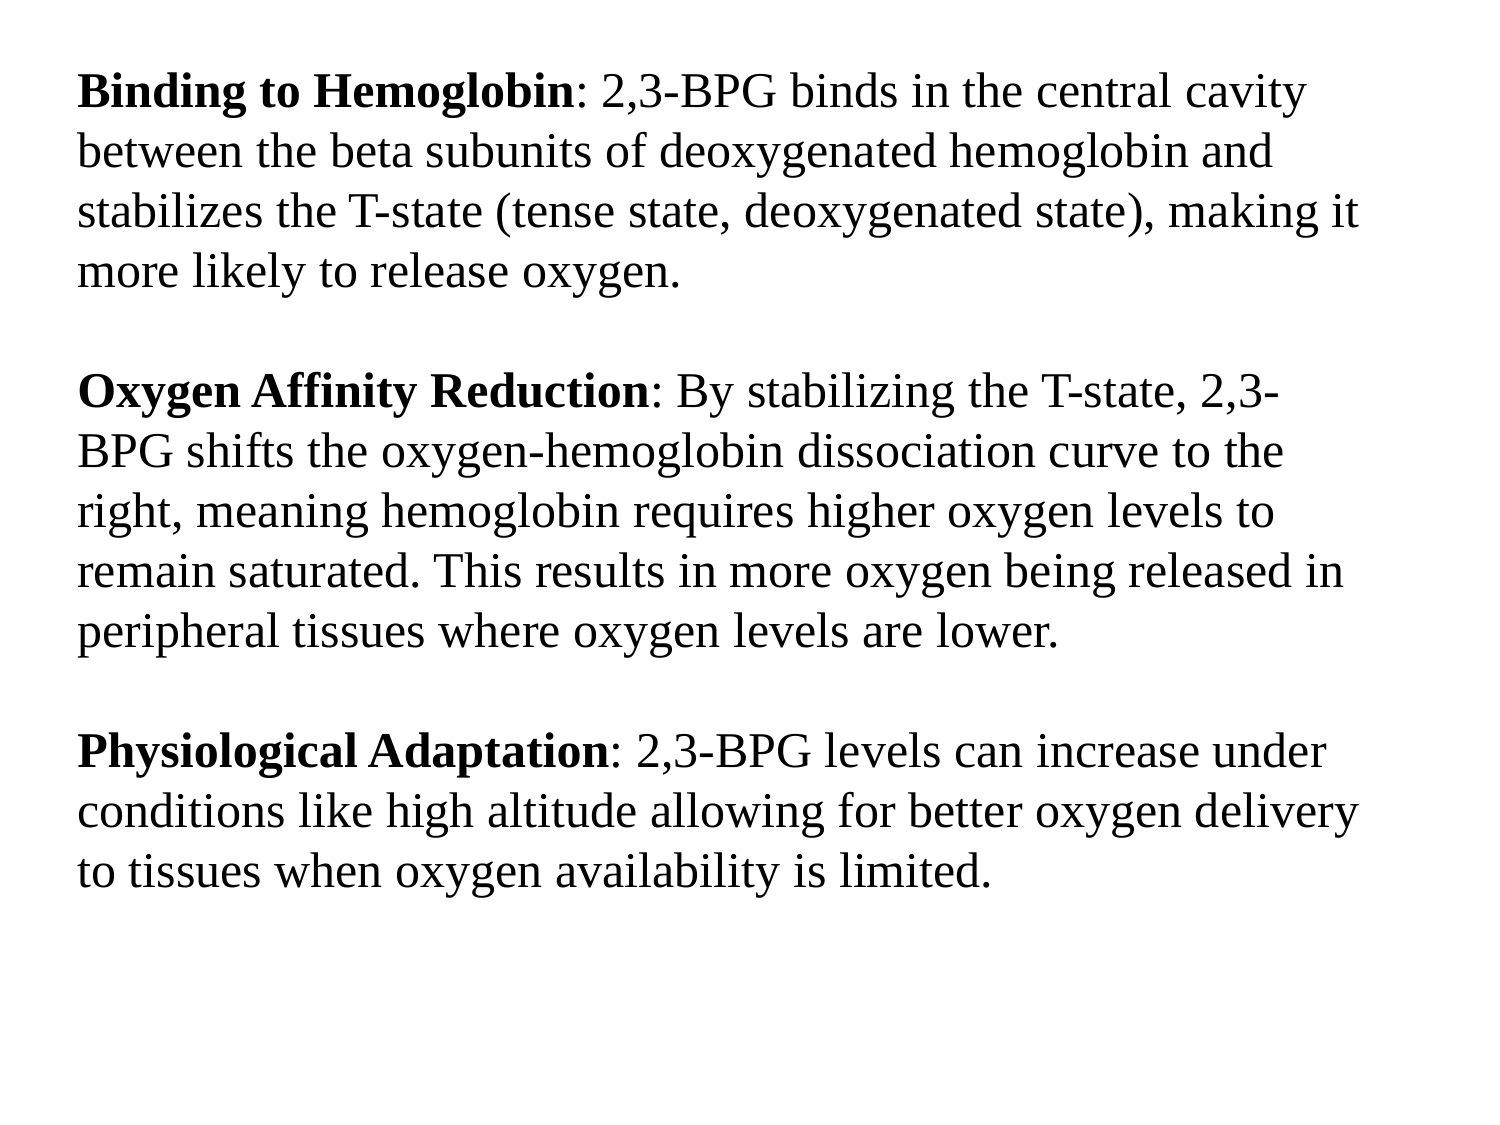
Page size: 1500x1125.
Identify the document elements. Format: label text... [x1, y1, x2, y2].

text_box Binding to Hemoglobin: 2,3-BPG binds in the central cavity between the beta subunits of deoxygenated hemoglobin and stabilizes the T-state (tense state, deoxygenated state), making it more likely to release oxygen. Oxygen Affinity Reduction: By stabilizing the T-state, 2,3-BPG shifts the oxygen-hemoglobin dissociation curve to the right, meaning hemoglobin requires higher oxygen levels to remain saturated. This results in more oxygen being released in peripheral tissues where oxygen levels are lower. Physiological Adaptation: 2,3-BPG levels can increase under conditions like high altitude allowing for better oxygen delivery to tissues when oxygen availability is limited. [62, 49, 1388, 905]
